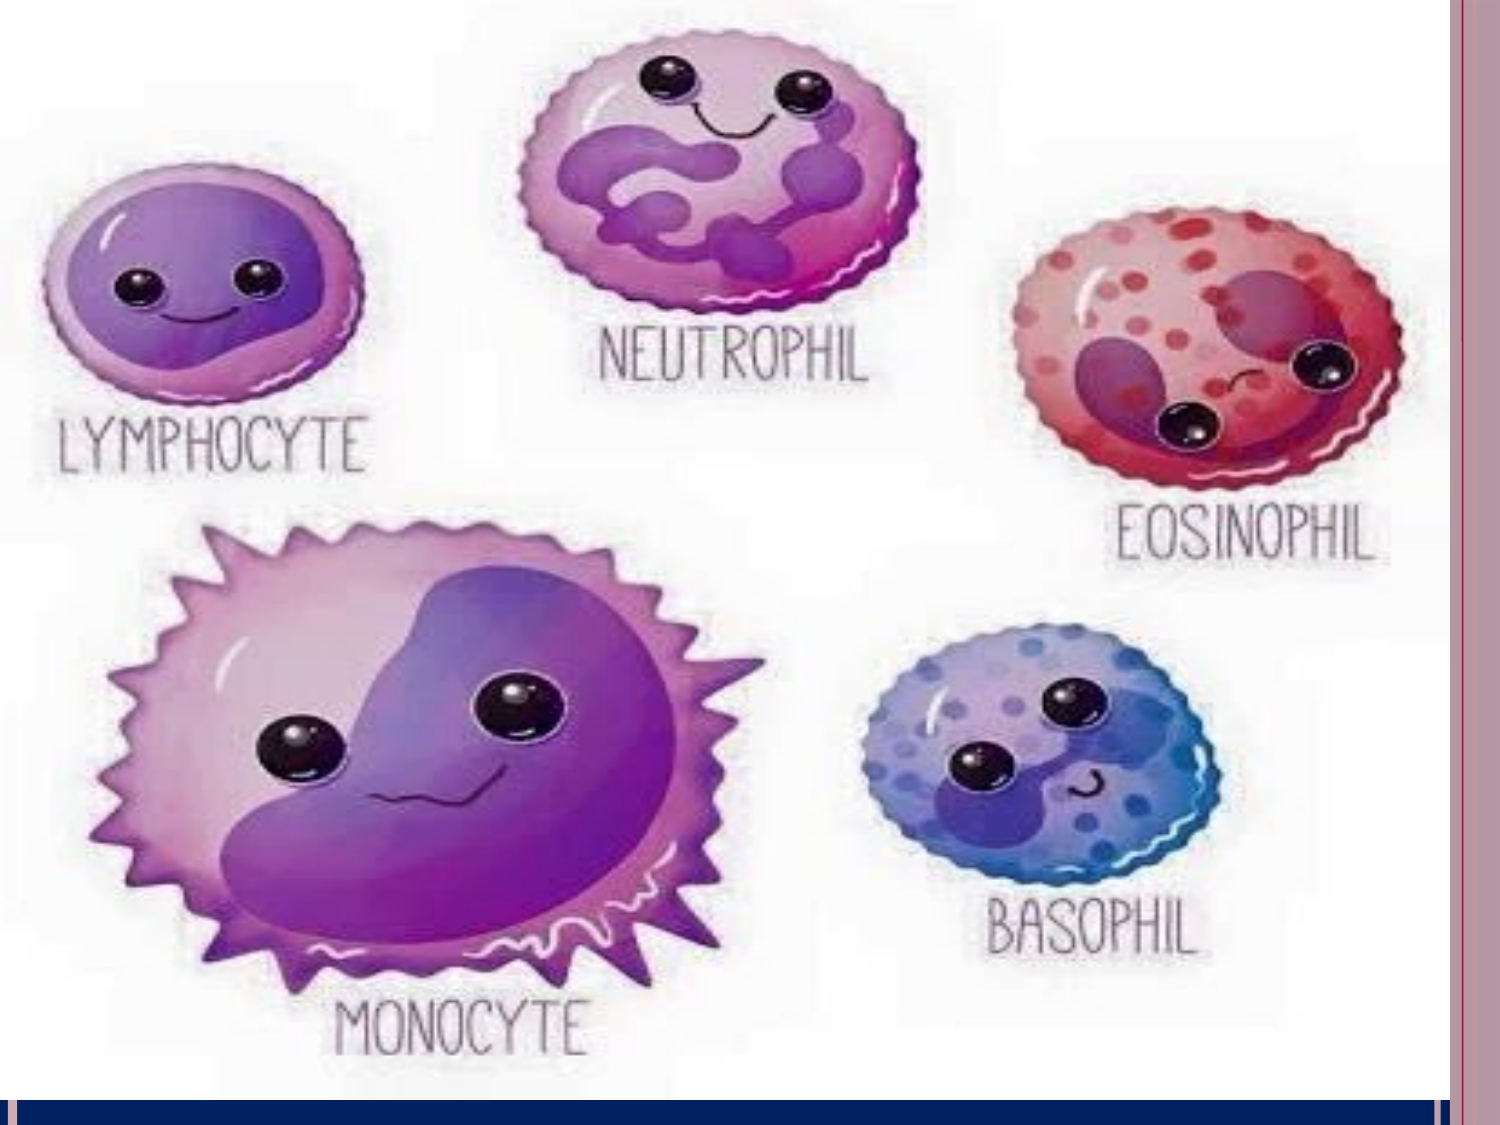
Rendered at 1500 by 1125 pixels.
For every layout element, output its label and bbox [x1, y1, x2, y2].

list [0, 0, 1451, 1101]
